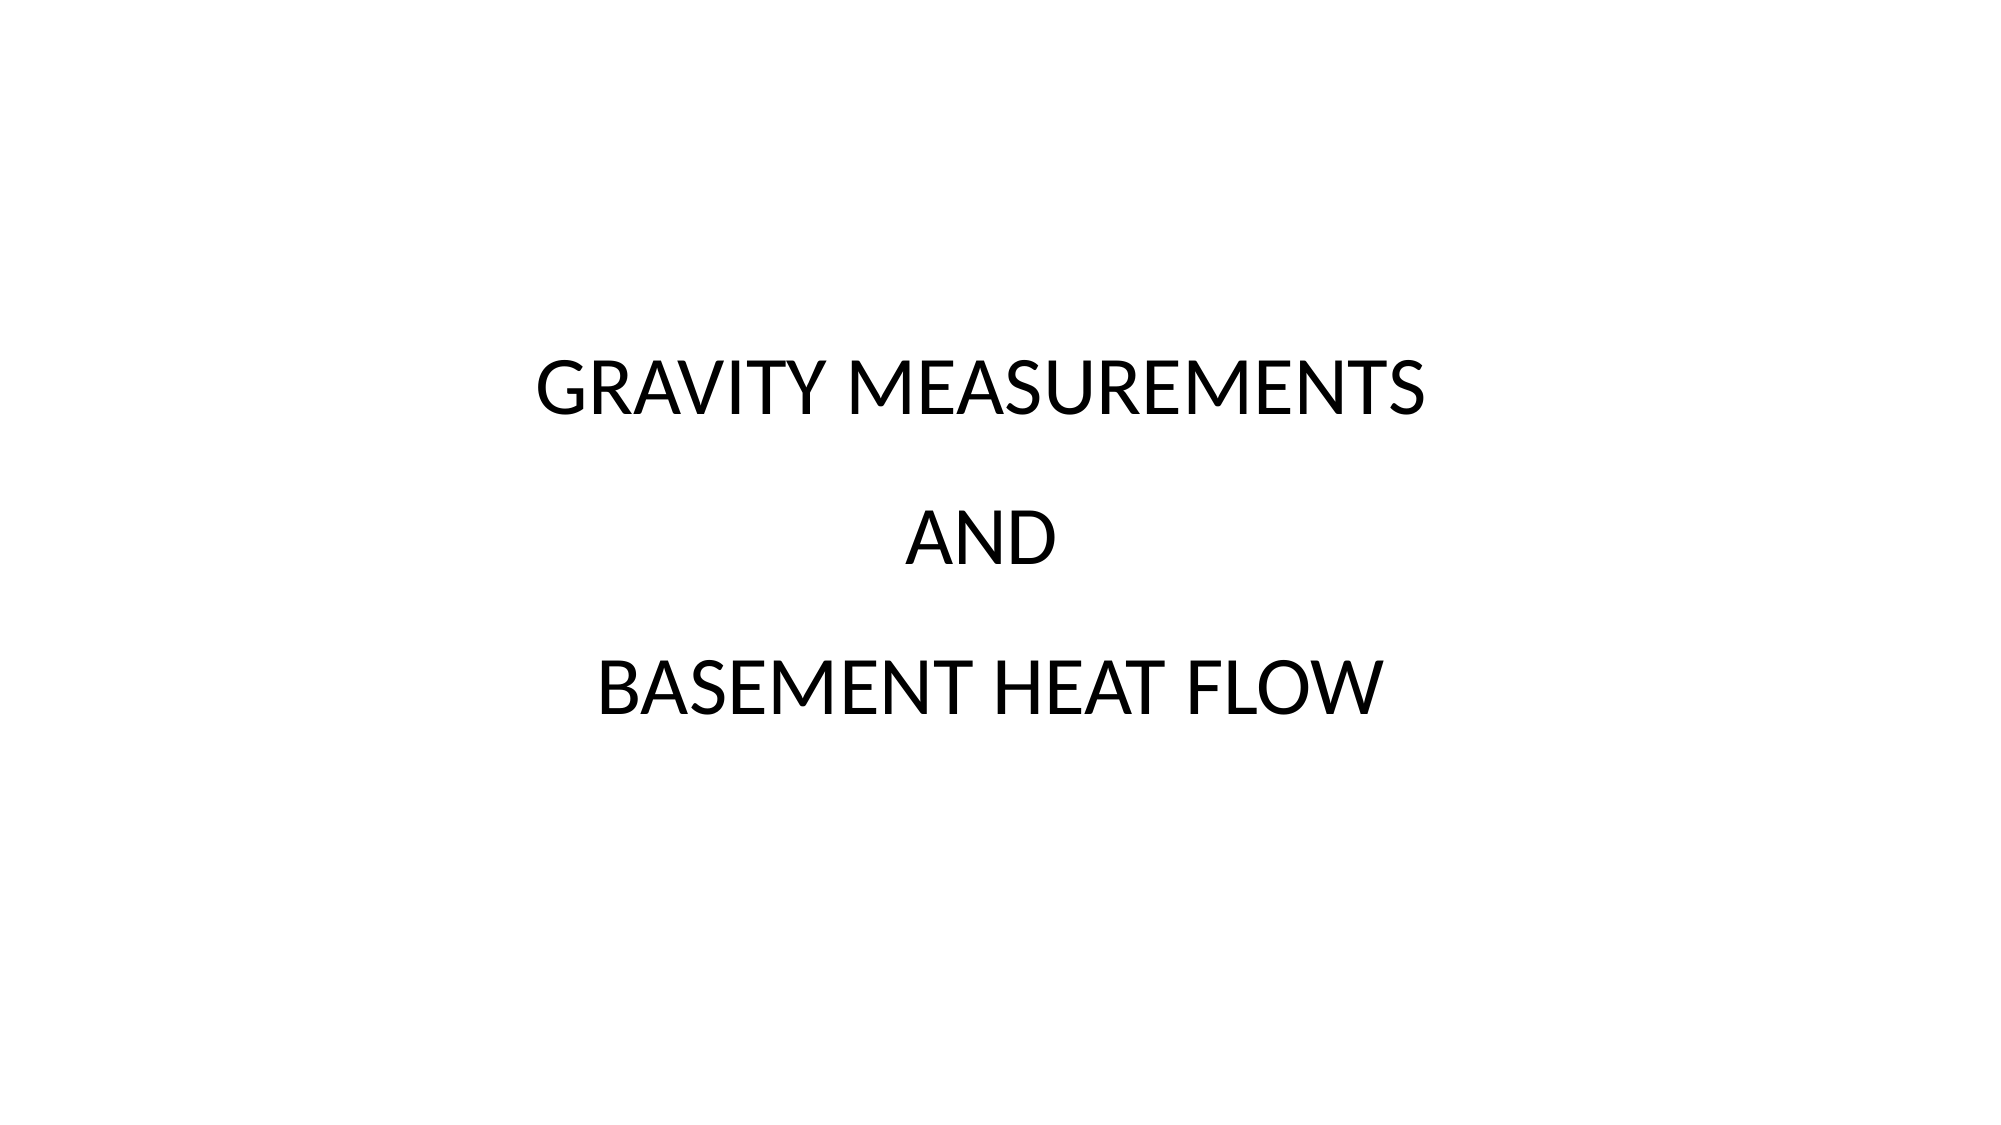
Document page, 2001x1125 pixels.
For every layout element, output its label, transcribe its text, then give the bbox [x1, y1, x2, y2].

text_box GRAVITY MEASUREMENTS AND BASEMENT HEAT FLOW [520, 274, 1443, 739]
